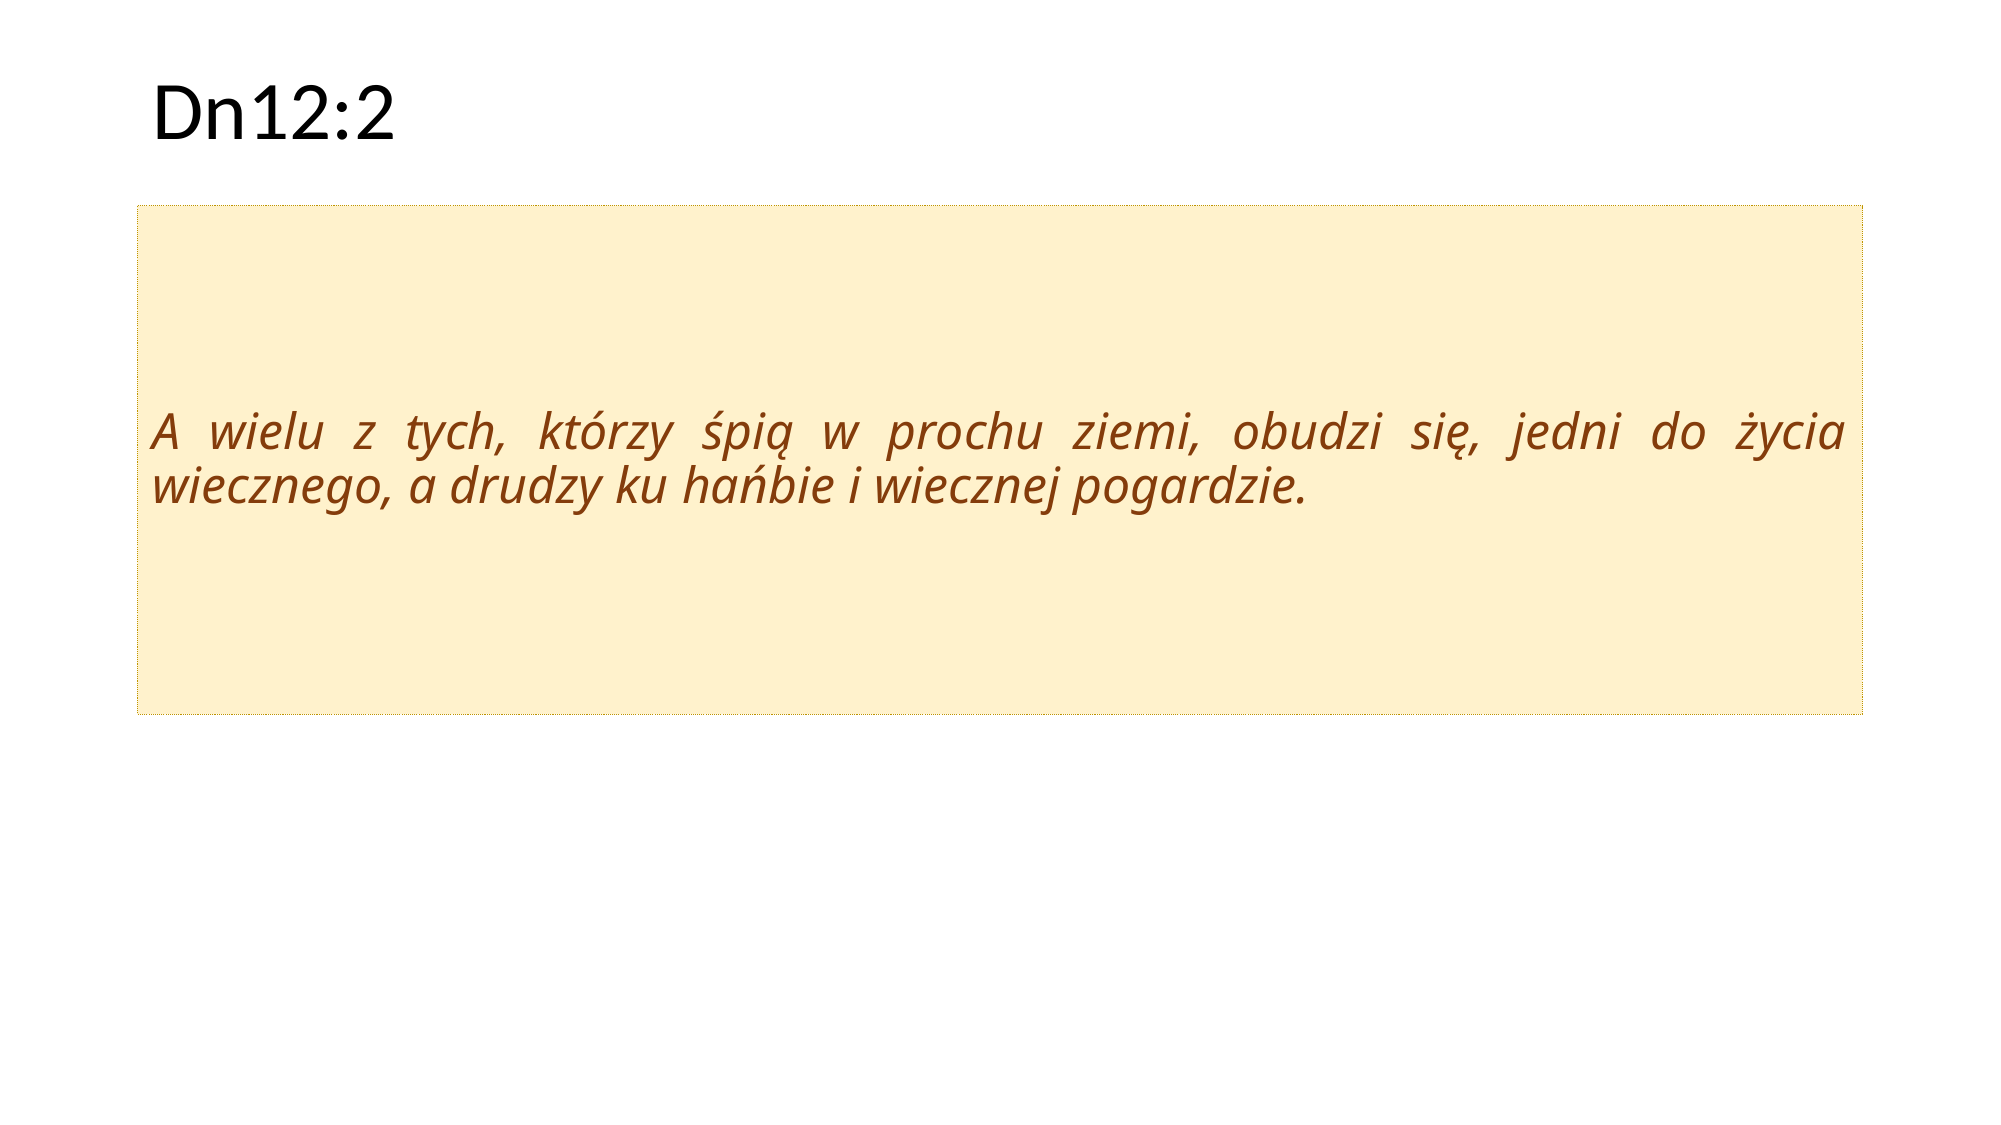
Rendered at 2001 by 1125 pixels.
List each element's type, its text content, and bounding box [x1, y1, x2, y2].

title Dn12:2 [137, 59, 1863, 177]
list A wielu z tych, którzy śpią w prochu ziemi, obudzi się, jedni do życia wiecznego, a drudzy ku hańbie i wiecznej pogardzie. [137, 205, 1863, 715]
